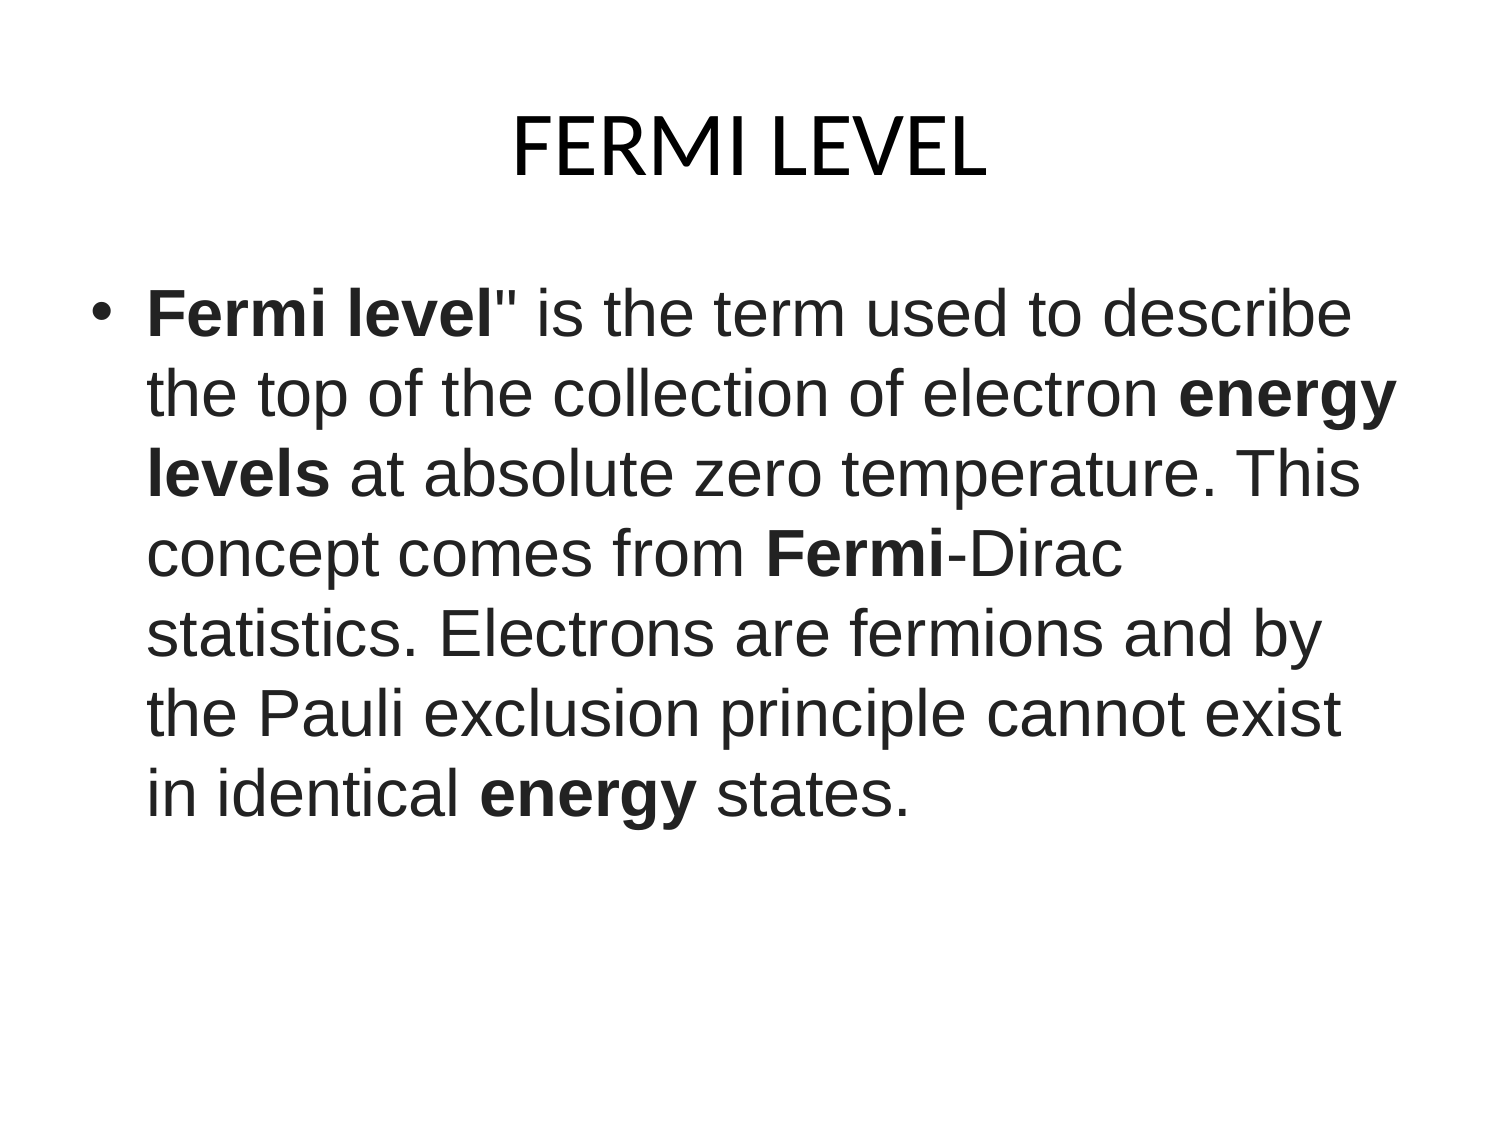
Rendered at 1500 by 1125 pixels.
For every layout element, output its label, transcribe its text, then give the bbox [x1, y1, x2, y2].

list Fermi level" is the term used to describe the top of the collection of electron energy levels at absolute zero temperature. This concept comes from Fermi-Dirac statistics. Electrons are fermions and by the Pauli exclusion principle cannot exist in identical energy states. [75, 262, 1425, 1005]
title FERMI LEVEL [75, 45, 1425, 233]
